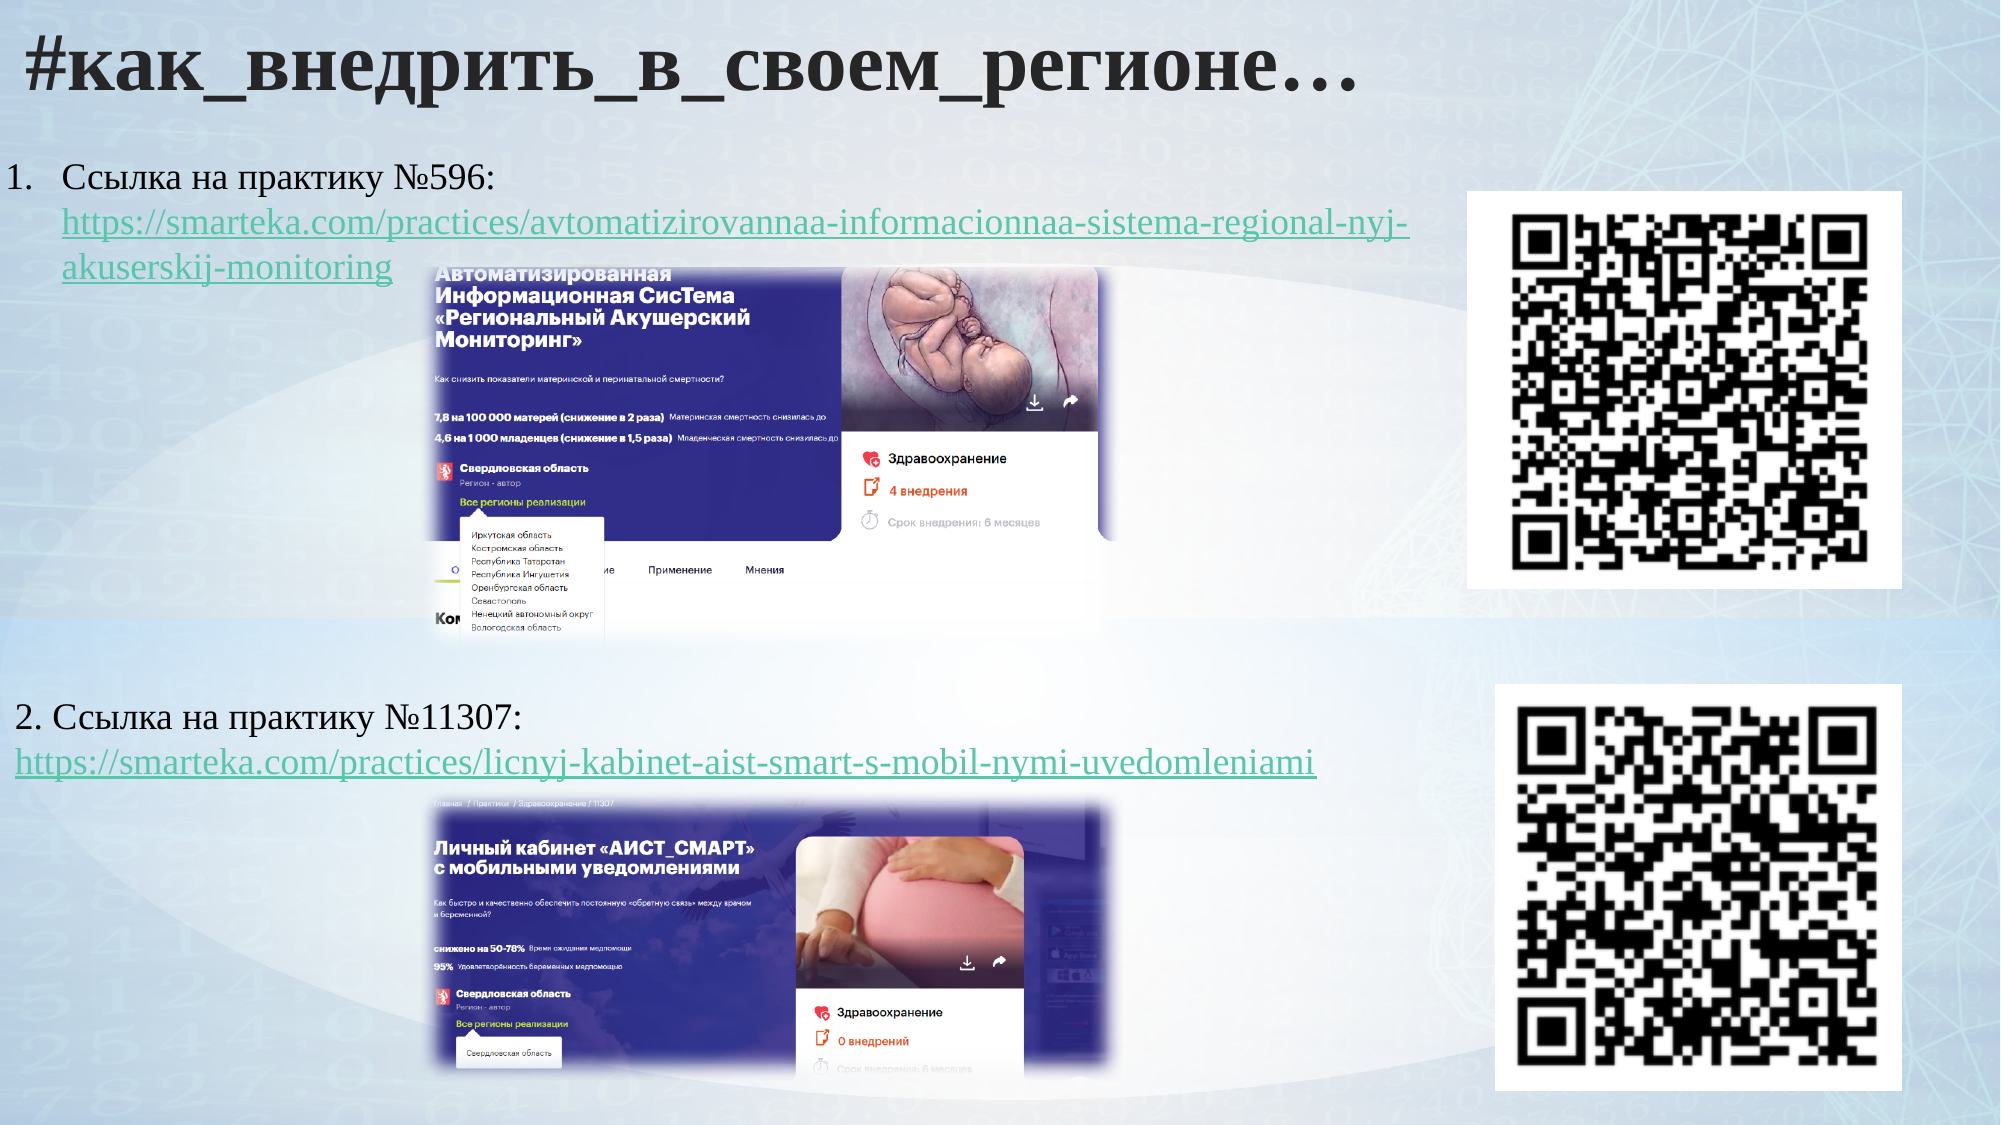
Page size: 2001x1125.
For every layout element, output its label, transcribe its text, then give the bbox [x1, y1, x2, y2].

picture [419, 256, 1121, 654]
picture [1466, 191, 1902, 589]
text_box Ссылка на практику №596: https://smarteka.com/practices/avtomatizirovannaa-informacionnaa-sistema-regional-nyj-akuserskij-monitoring [0, 144, 1528, 340]
text_box #как_внедрить_в_своем_регионе… [0, 0, 1554, 115]
picture [1495, 684, 1902, 1091]
picture [419, 790, 1125, 1082]
text_box 2. Ссылка на практику №11307: https://smarteka.com/practices/licnyj-kabinet-aist-smart-s-mobil-nymi-uvedomleniami [0, 684, 1458, 790]
